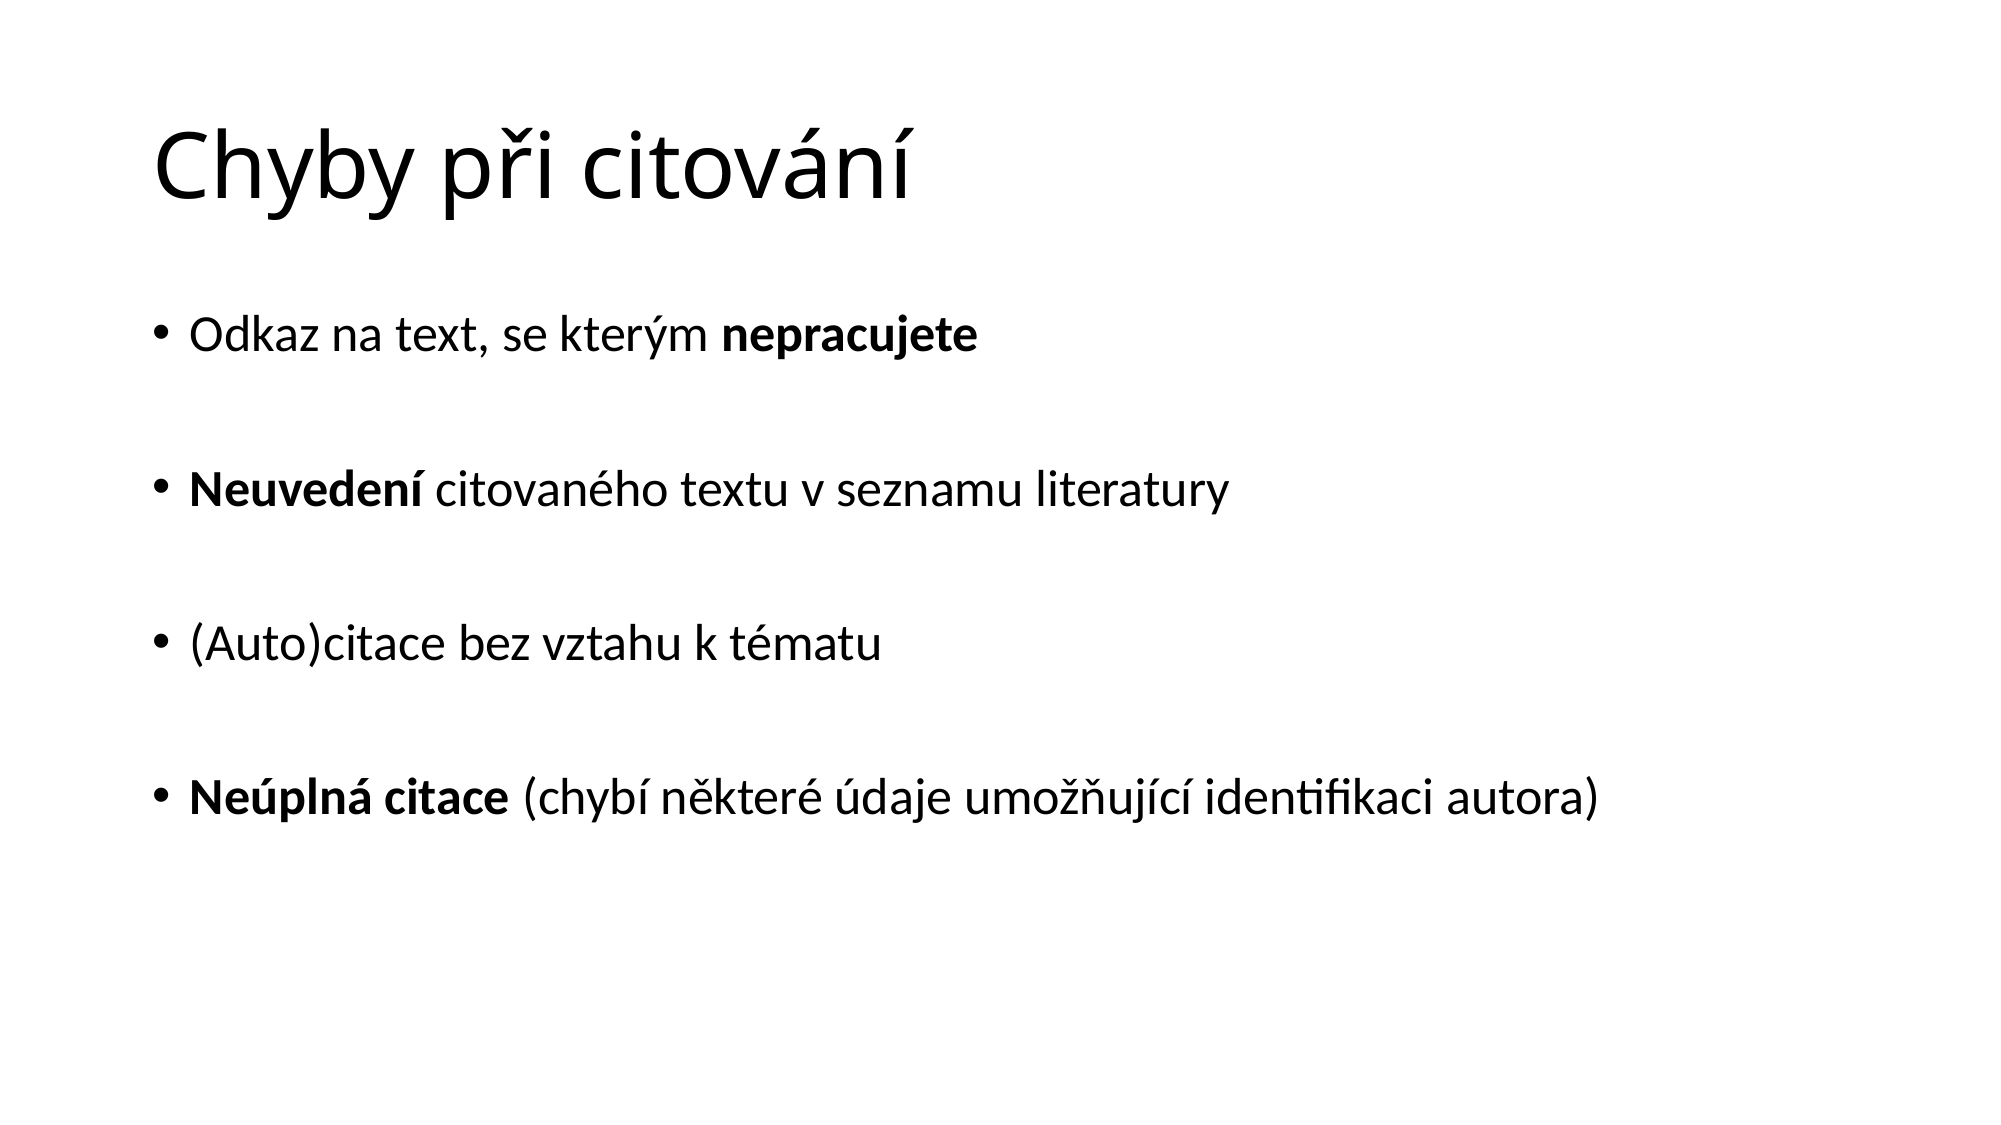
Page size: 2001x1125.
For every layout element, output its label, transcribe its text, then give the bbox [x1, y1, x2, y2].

title Chyby při citování [137, 59, 1863, 278]
list Odkaz na text, se kterým nepracujete Neuvedení citovaného textu v seznamu literatury (Auto)citace bez vztahu k tématu Neúplná citace (chybí některé údaje umožňující identifikaci autora) [137, 299, 1863, 1014]
